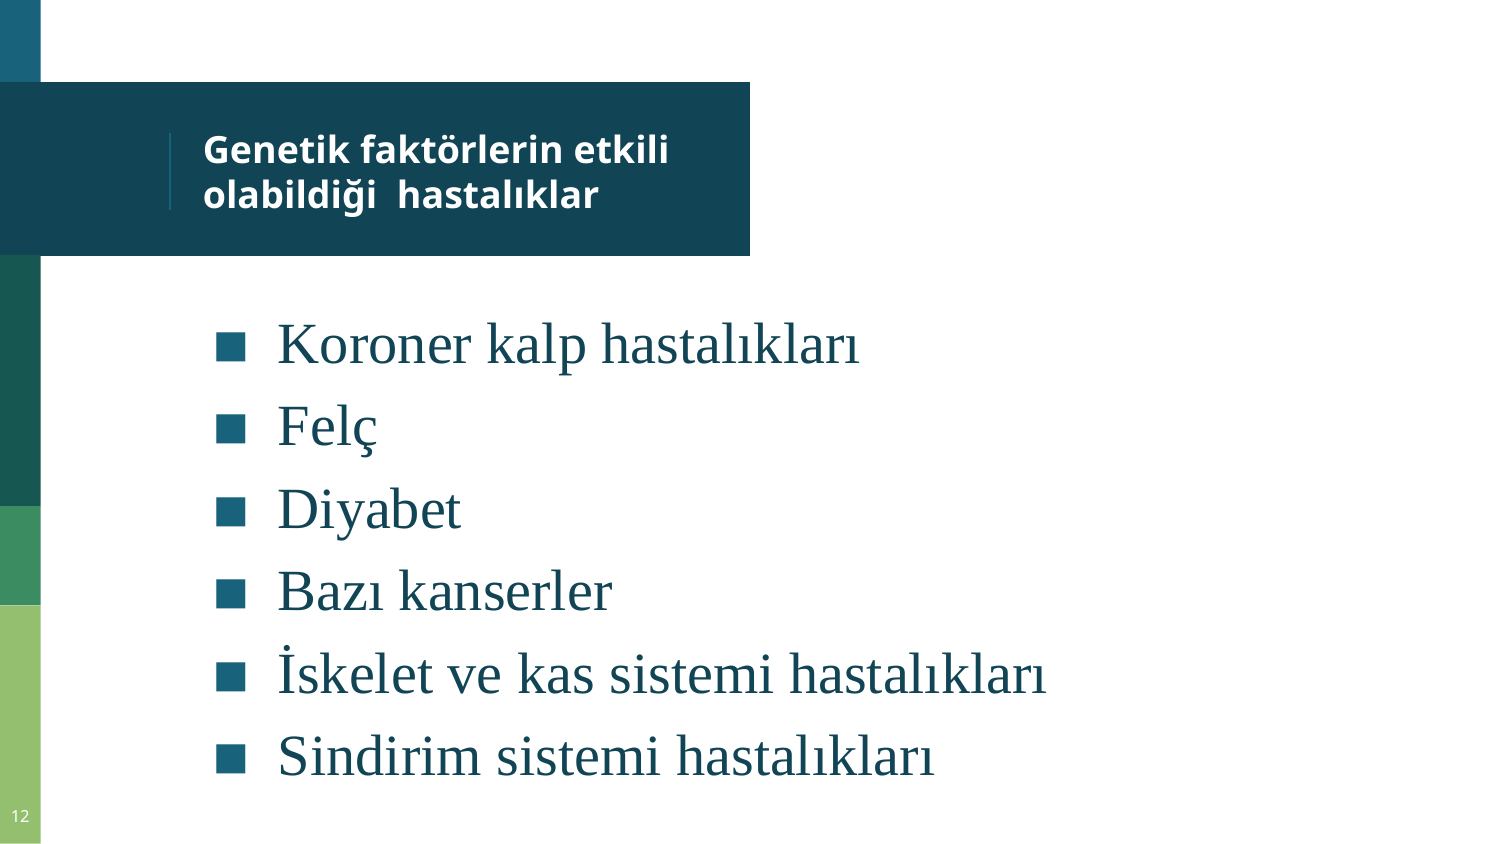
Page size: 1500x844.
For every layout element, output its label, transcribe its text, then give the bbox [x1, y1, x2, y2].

title Genetik faktörlerin etkili olabildiği hastalıklar [187, 87, 715, 256]
slide_number 12 [0, 790, 49, 844]
list Koroner kalp hastalıkları Felç Diyabet Bazı kanserler İskelet ve kas sistemi hastalıkları Sindirim sistemi hastalıkları [187, 289, 1425, 808]
